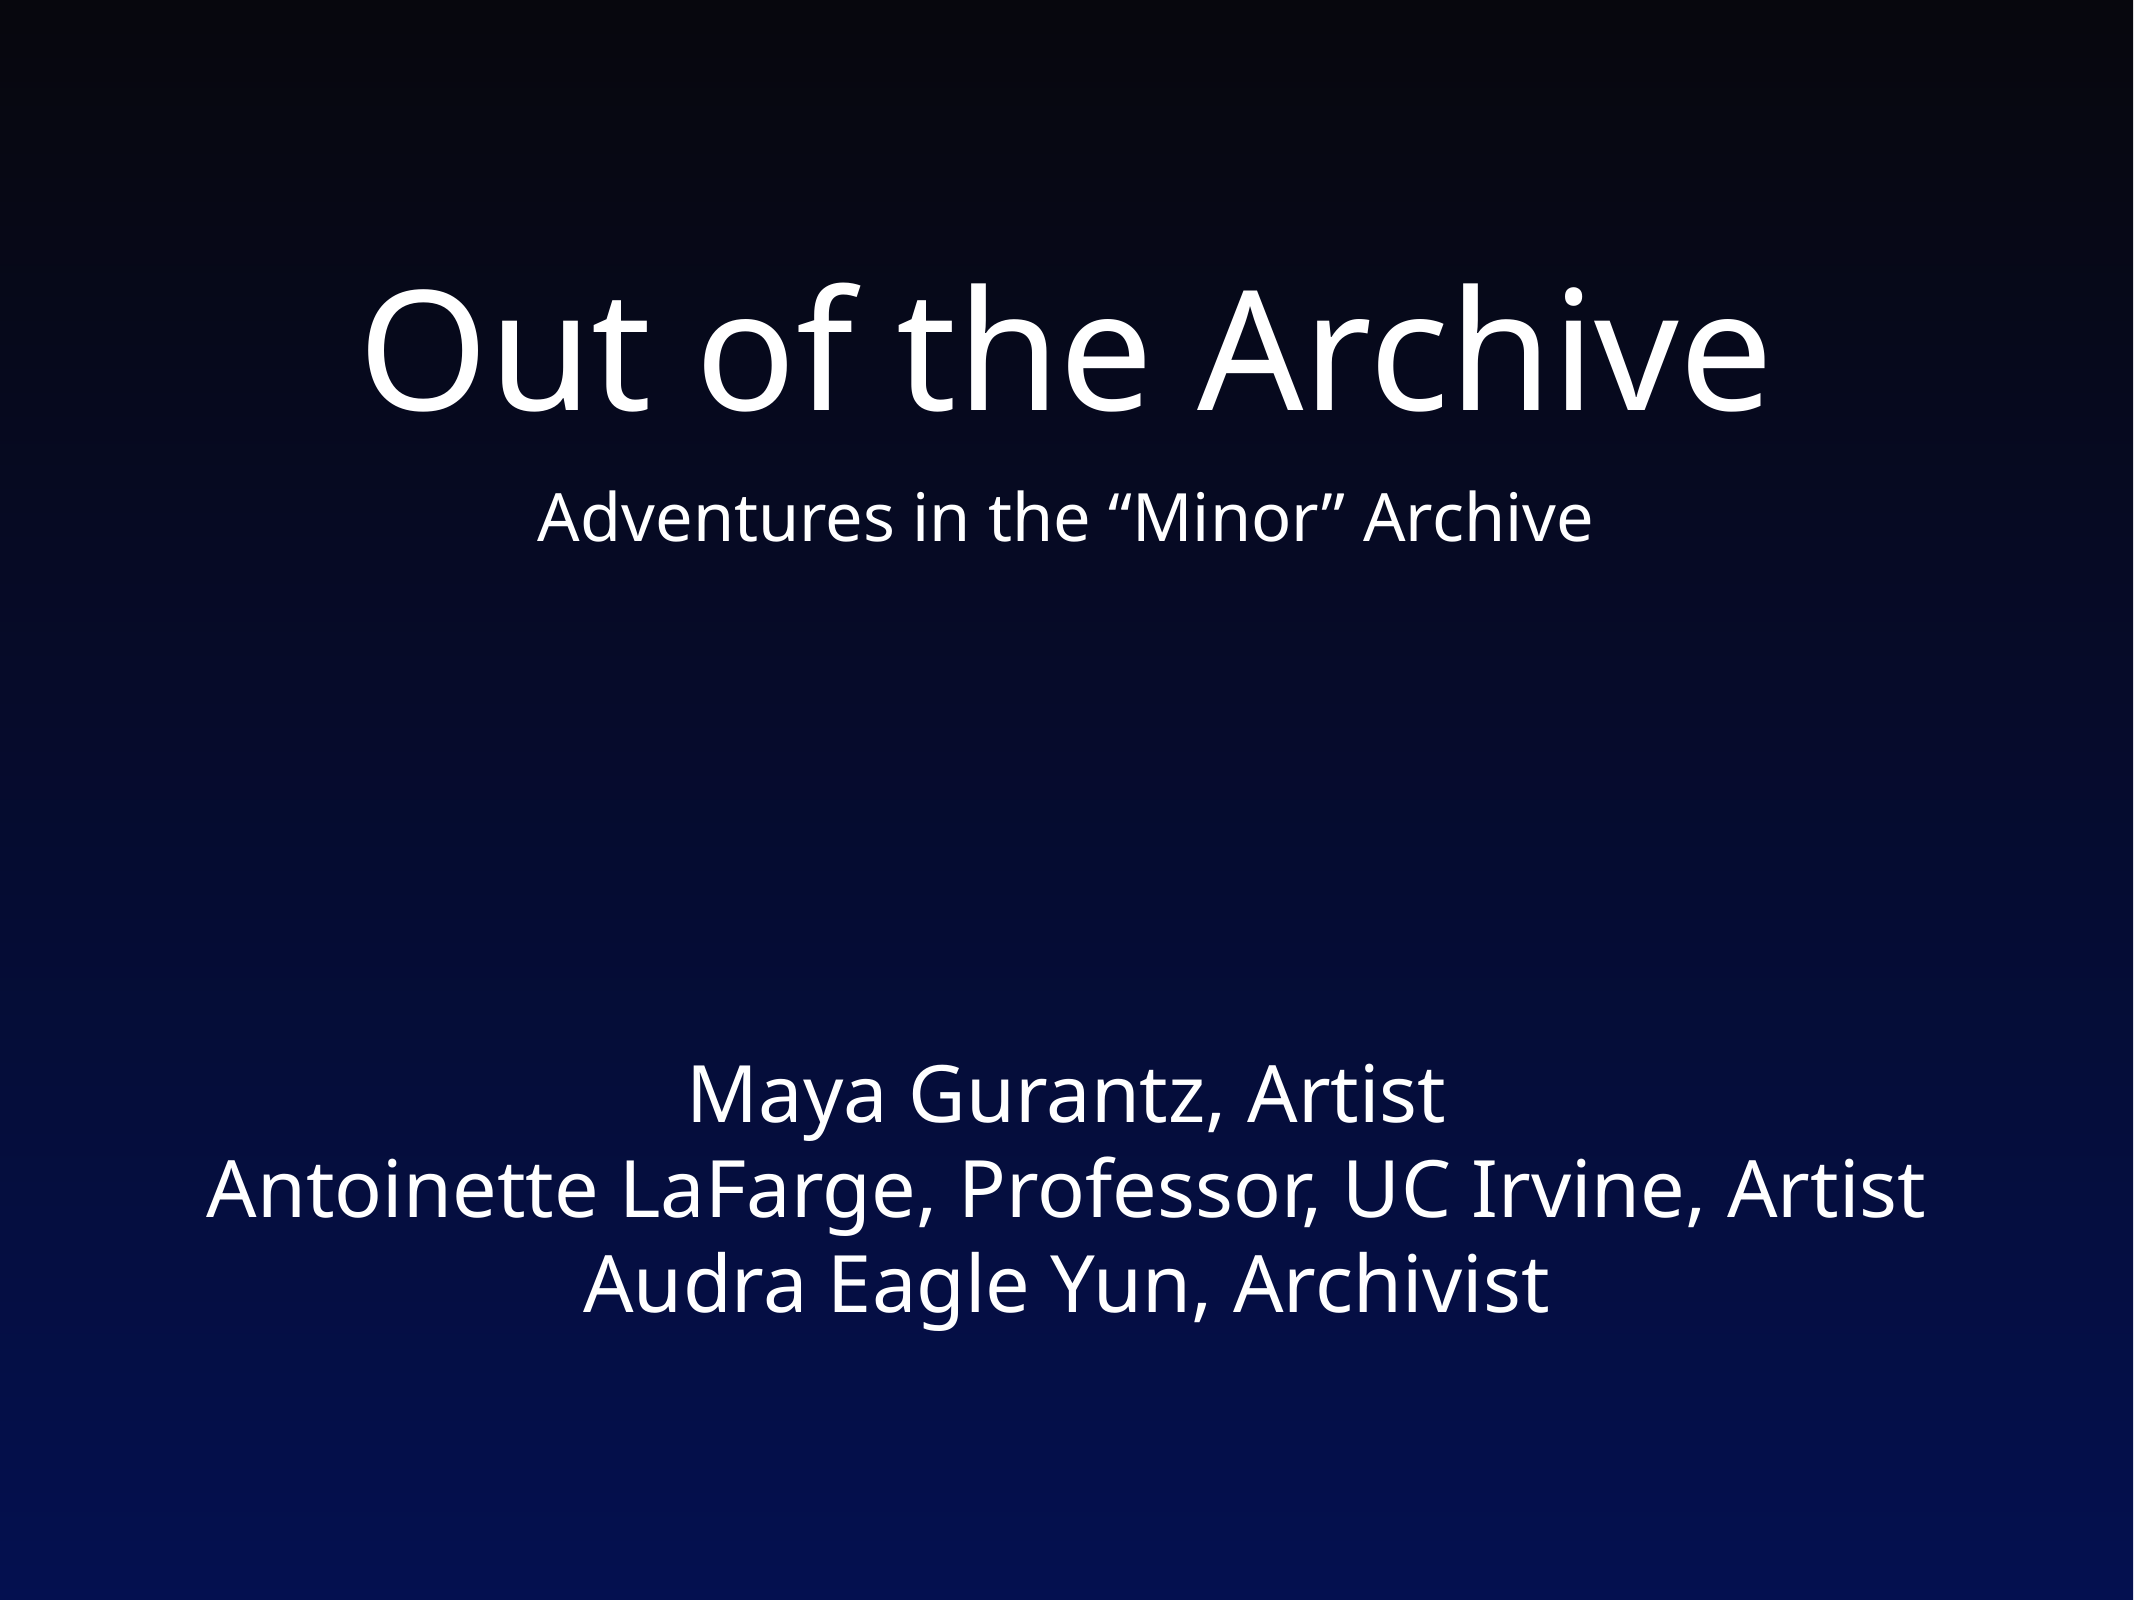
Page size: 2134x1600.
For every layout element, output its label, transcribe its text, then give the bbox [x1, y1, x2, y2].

title Out of the Archive [207, 0, 1926, 453]
text_box Maya Gurantz, Artist Antoinette LaFarge, Professor, UC Irvine, Artist Audra Eagle Yun, Archivist [198, 1034, 1935, 1337]
subtitle Adventures in the “Minor” Archive [207, 466, 1926, 653]
